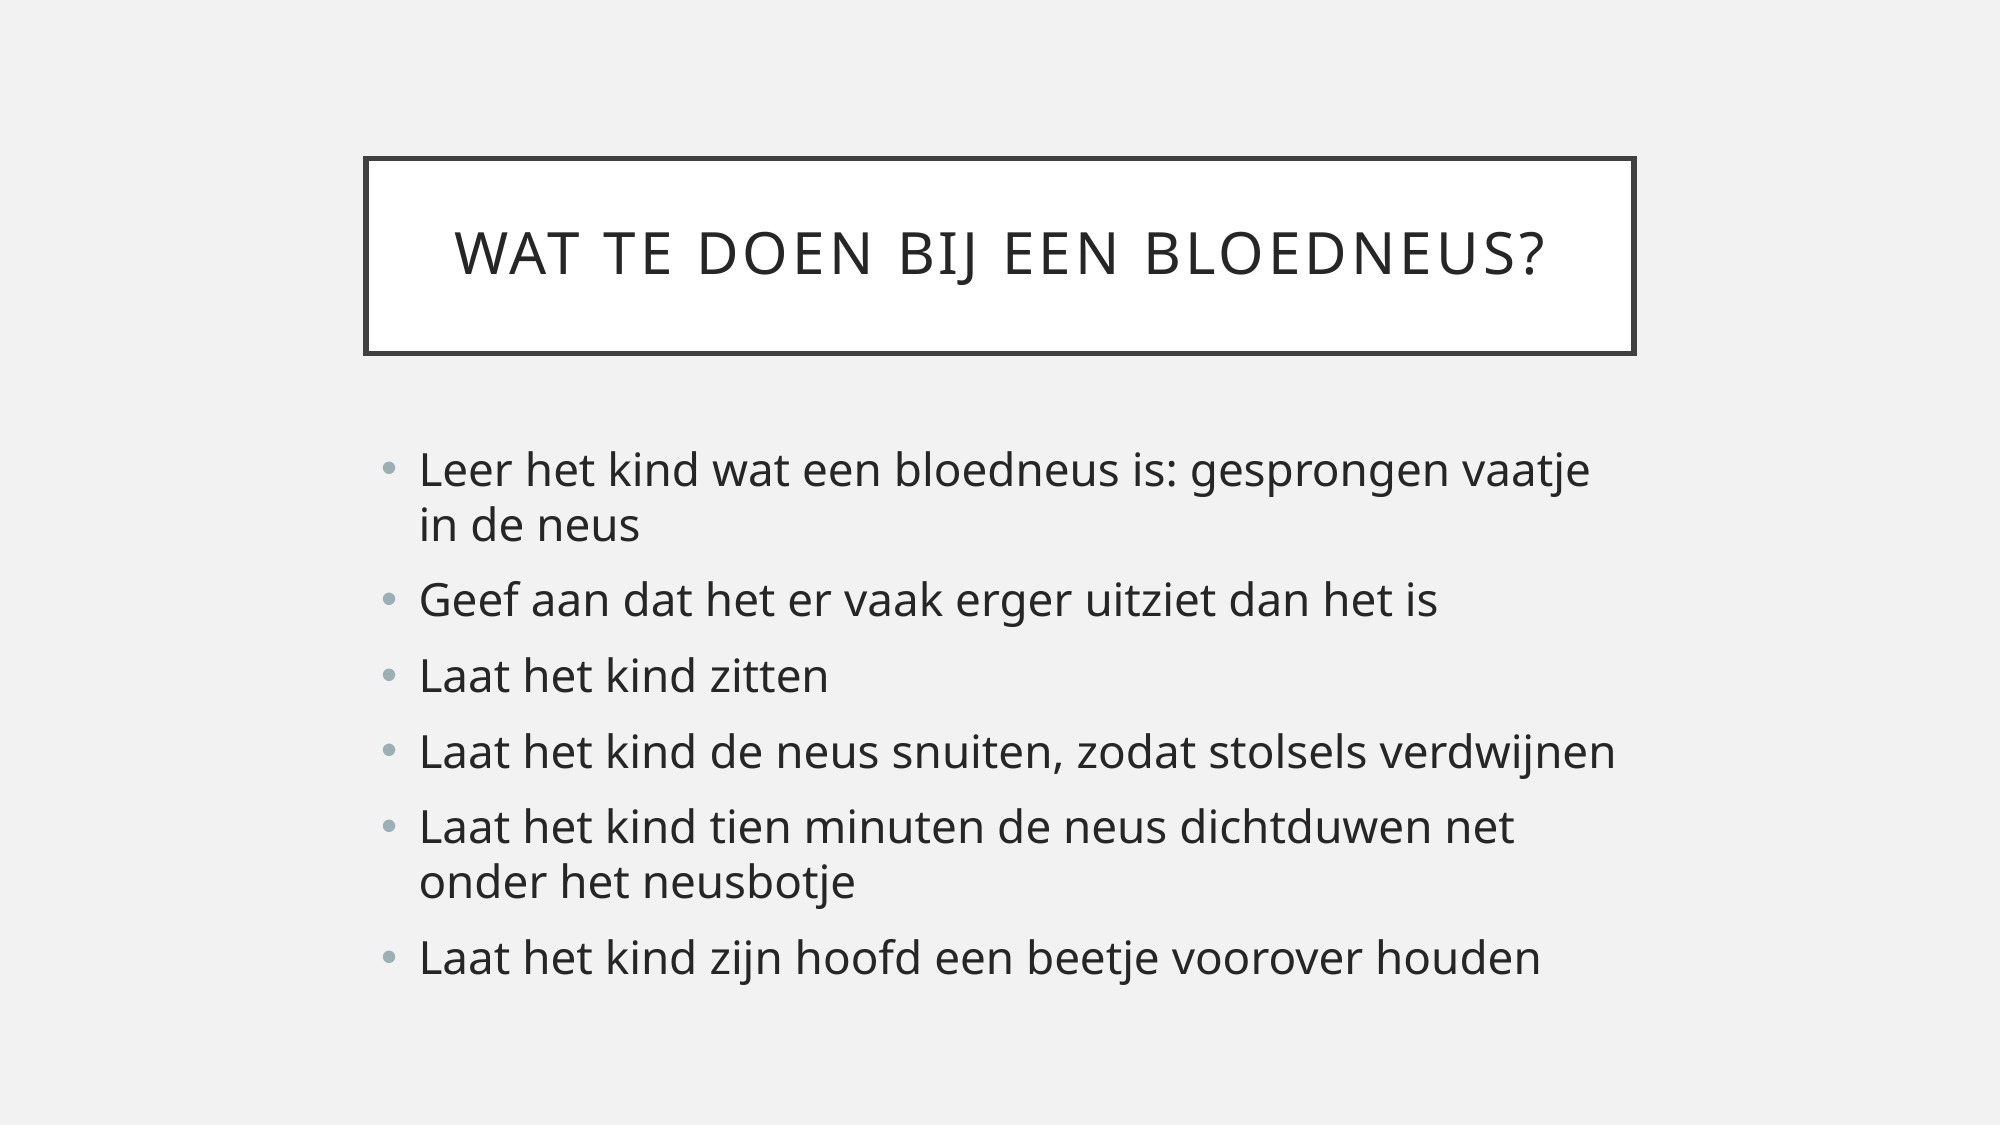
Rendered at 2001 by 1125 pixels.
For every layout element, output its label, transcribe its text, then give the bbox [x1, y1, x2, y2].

list Leer het kind wat een bloedneus is: gesprongen vaatje in de neus Geef aan dat het er vaak erger uitziet dan het is Laat het kind zitten Laat het kind de neus snuiten, zodat stolsels verdwijnen Laat het kind tien minuten de neus dichtduwen net onder het neusbotje Laat het kind zijn hoofd een beetje voorover houden [366, 432, 1634, 1077]
title Wat te doen bij een bloedneus? [363, 156, 1637, 356]
